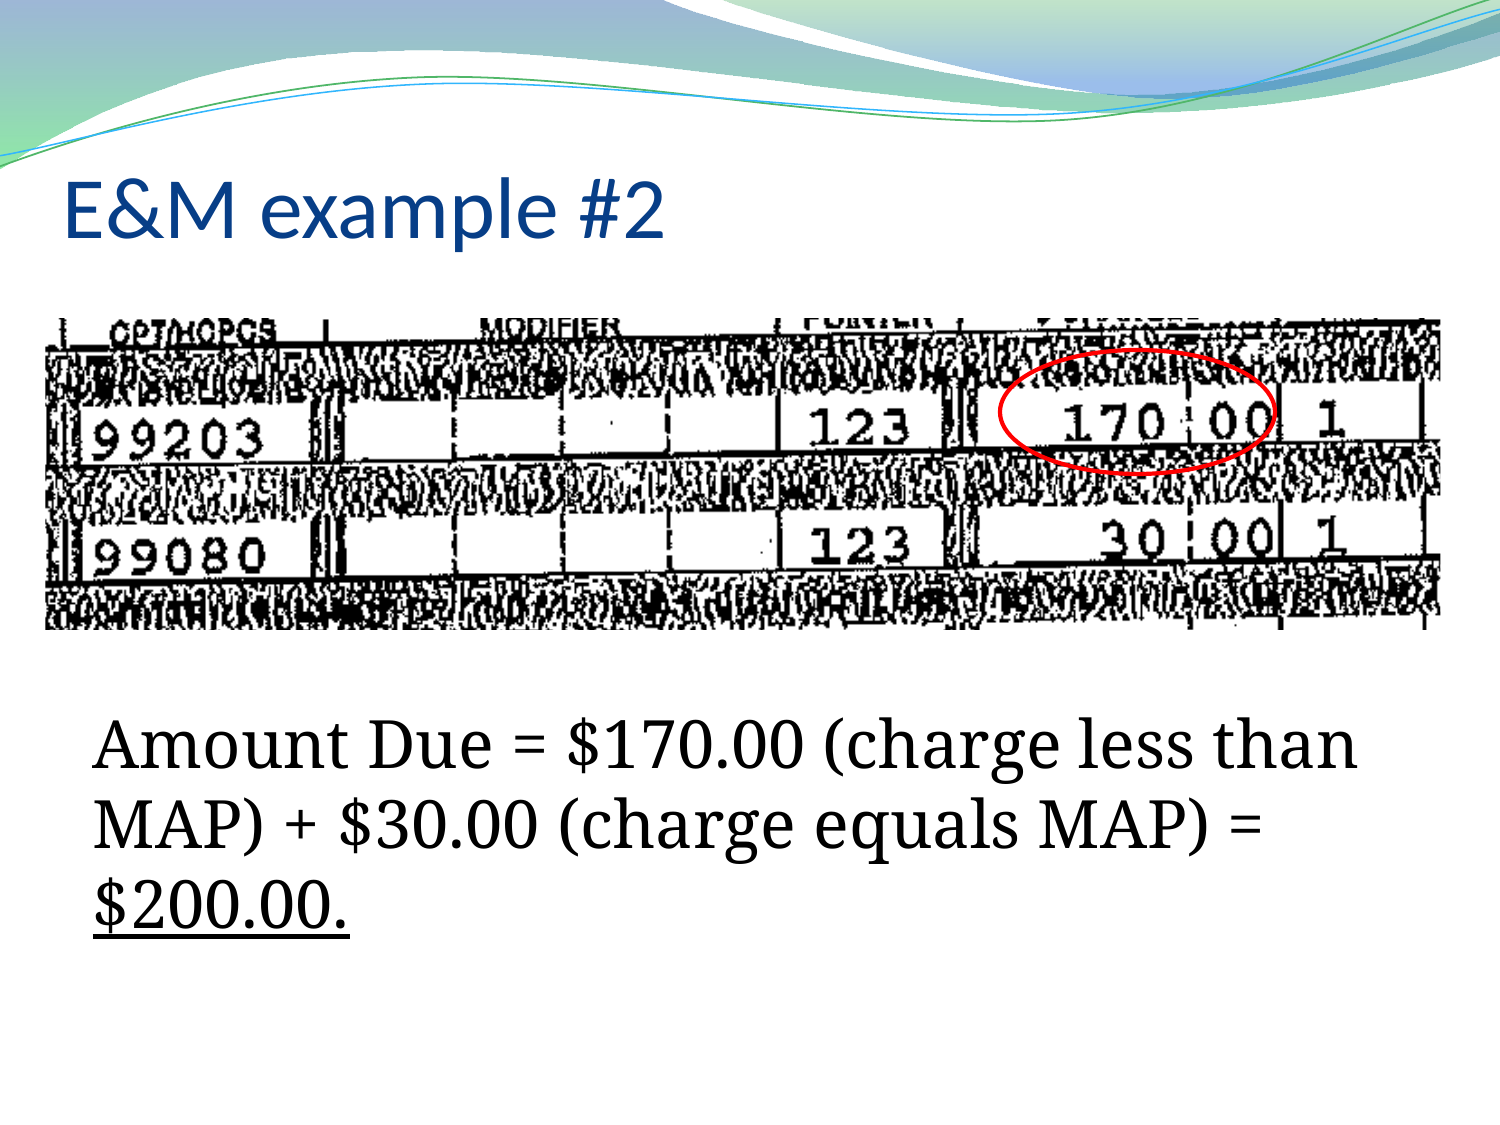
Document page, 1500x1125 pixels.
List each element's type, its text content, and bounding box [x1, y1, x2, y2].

list Amount Due = $170.00 (charge less than MAP) + $30.00 (charge equals MAP) = $200.00. [59, 473, 1500, 1088]
picture [45, 317, 1441, 630]
title E&M example #2 [62, 143, 1435, 257]
text_box Modifier 50 Bilateral Procedure: pay 150% of the maximum allowable payment under this chapter for both procedures combined. Amount Due = $583.00 (U&C charge less than MAP (1.5 X $448.05 or $672.08). [59, 473, 1444, 640]
table_header ACH Fee [59, 630, 1439, 636]
